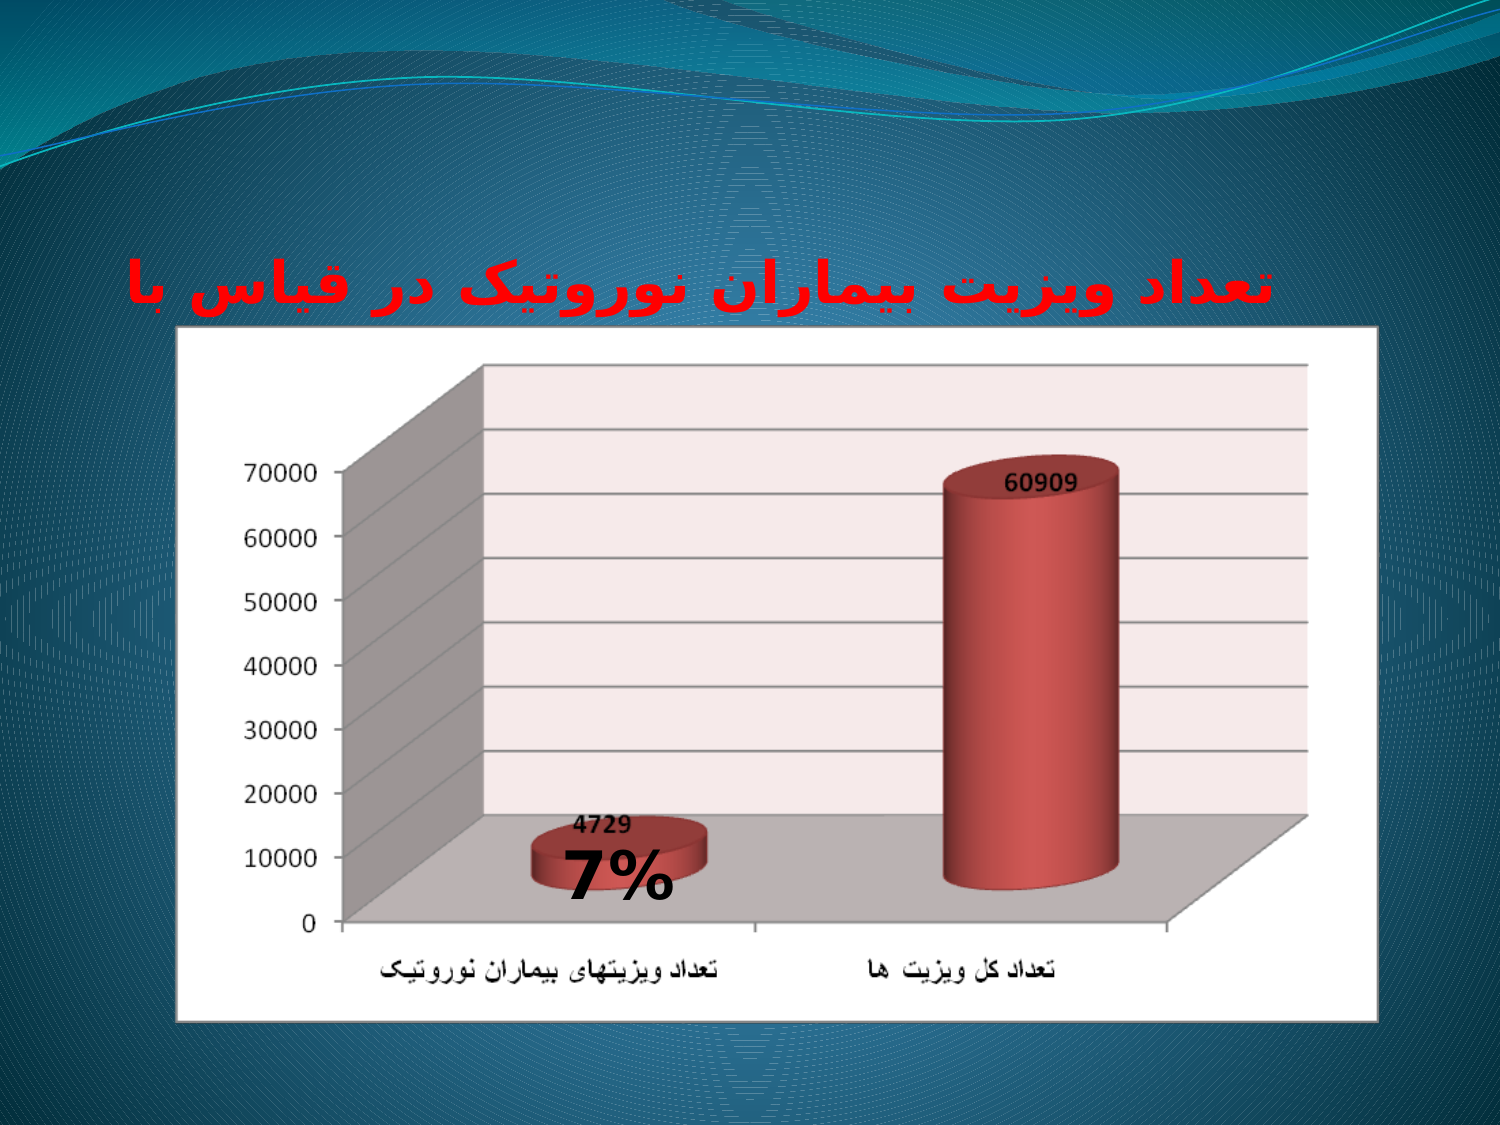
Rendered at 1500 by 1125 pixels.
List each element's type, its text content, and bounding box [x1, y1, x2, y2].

subtitle تعداد ویزیت بیماران نوروتیک در قیاس با کل ویزیت ها [87, 237, 1288, 363]
picture [174, 324, 1381, 1026]
